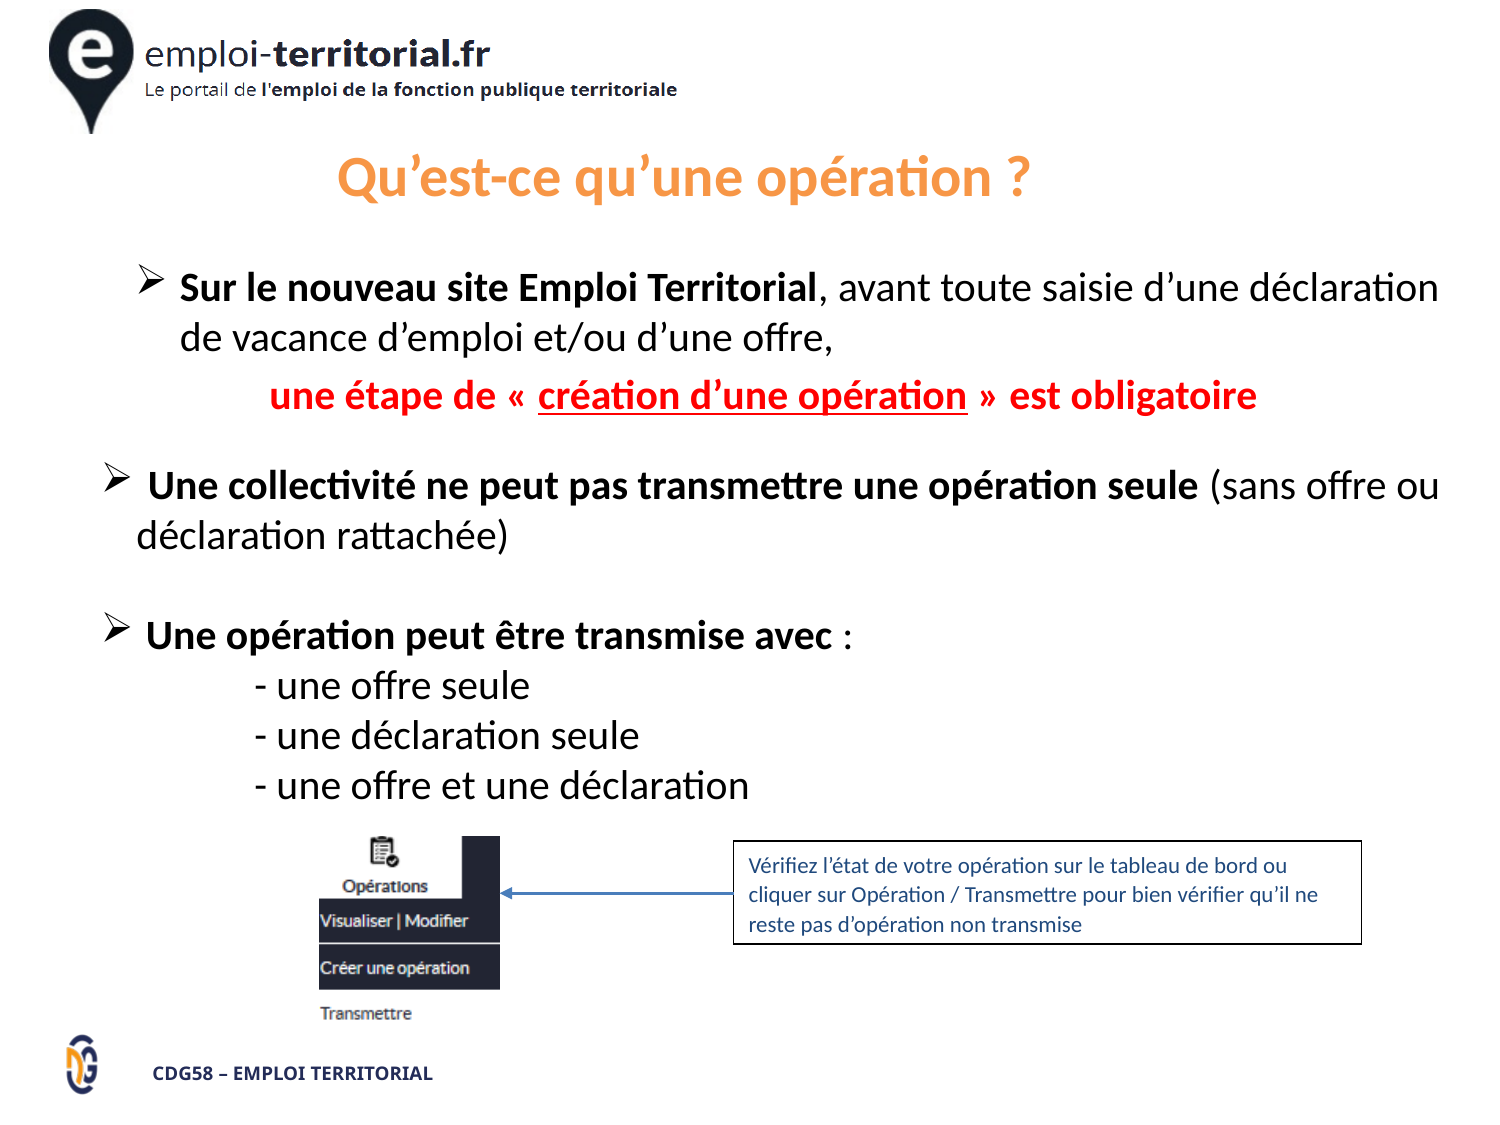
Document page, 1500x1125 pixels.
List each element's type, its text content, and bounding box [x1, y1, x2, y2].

picture [47, 1018, 117, 1111]
picture [47, 0, 738, 138]
text_box Qu’est-ce qu’une opération ? [135, 130, 1235, 216]
text_box Vérifiez l’état de votre opération sur le tableau de bord ou cliquer sur Opération / Transmettre pour bien vérifier qu’il ne reste pas d’opération non transmise [733, 841, 1362, 945]
picture [319, 836, 500, 1034]
text_box Sur le nouveau site Emploi Territorial, avant toute saisie d’une déclaration de vacance d’emploi et/ou d’une offre, une étape de « création d’une opération » est obligatoire Une collectivité ne peut pas transmettre une opération seule (sans offre ou déclaration rattachée) Une opération peut être transmise avec : - une offre seule - une déclaration seule - une offre et une déclaration [46, 193, 1471, 978]
slide_number CDG58 – EMPLOI TERRITORIAL [137, 1042, 588, 1103]
